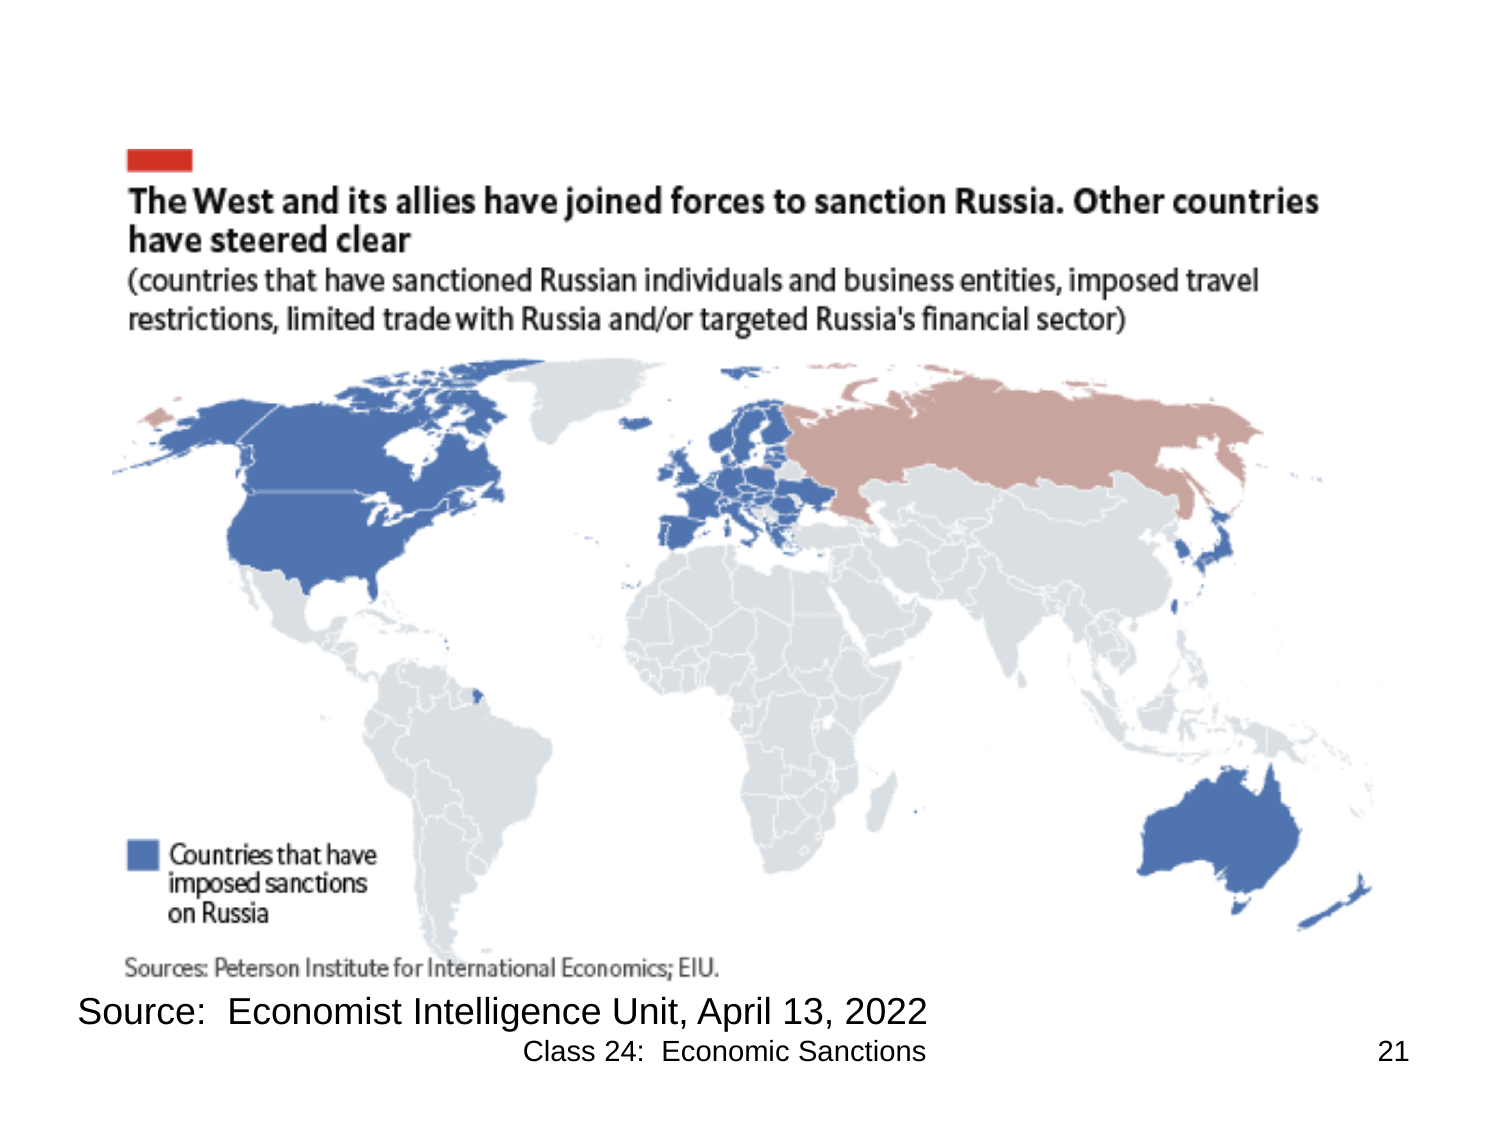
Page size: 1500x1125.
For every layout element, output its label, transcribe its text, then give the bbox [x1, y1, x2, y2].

picture [112, 134, 1388, 990]
text_box Source: Economist Intelligence Unit, April 13, 2022 [62, 979, 1075, 1040]
slide_number 21 [1074, 1024, 1426, 1103]
footer Class 24: Economic Sanctions [437, 1040, 1013, 1103]
